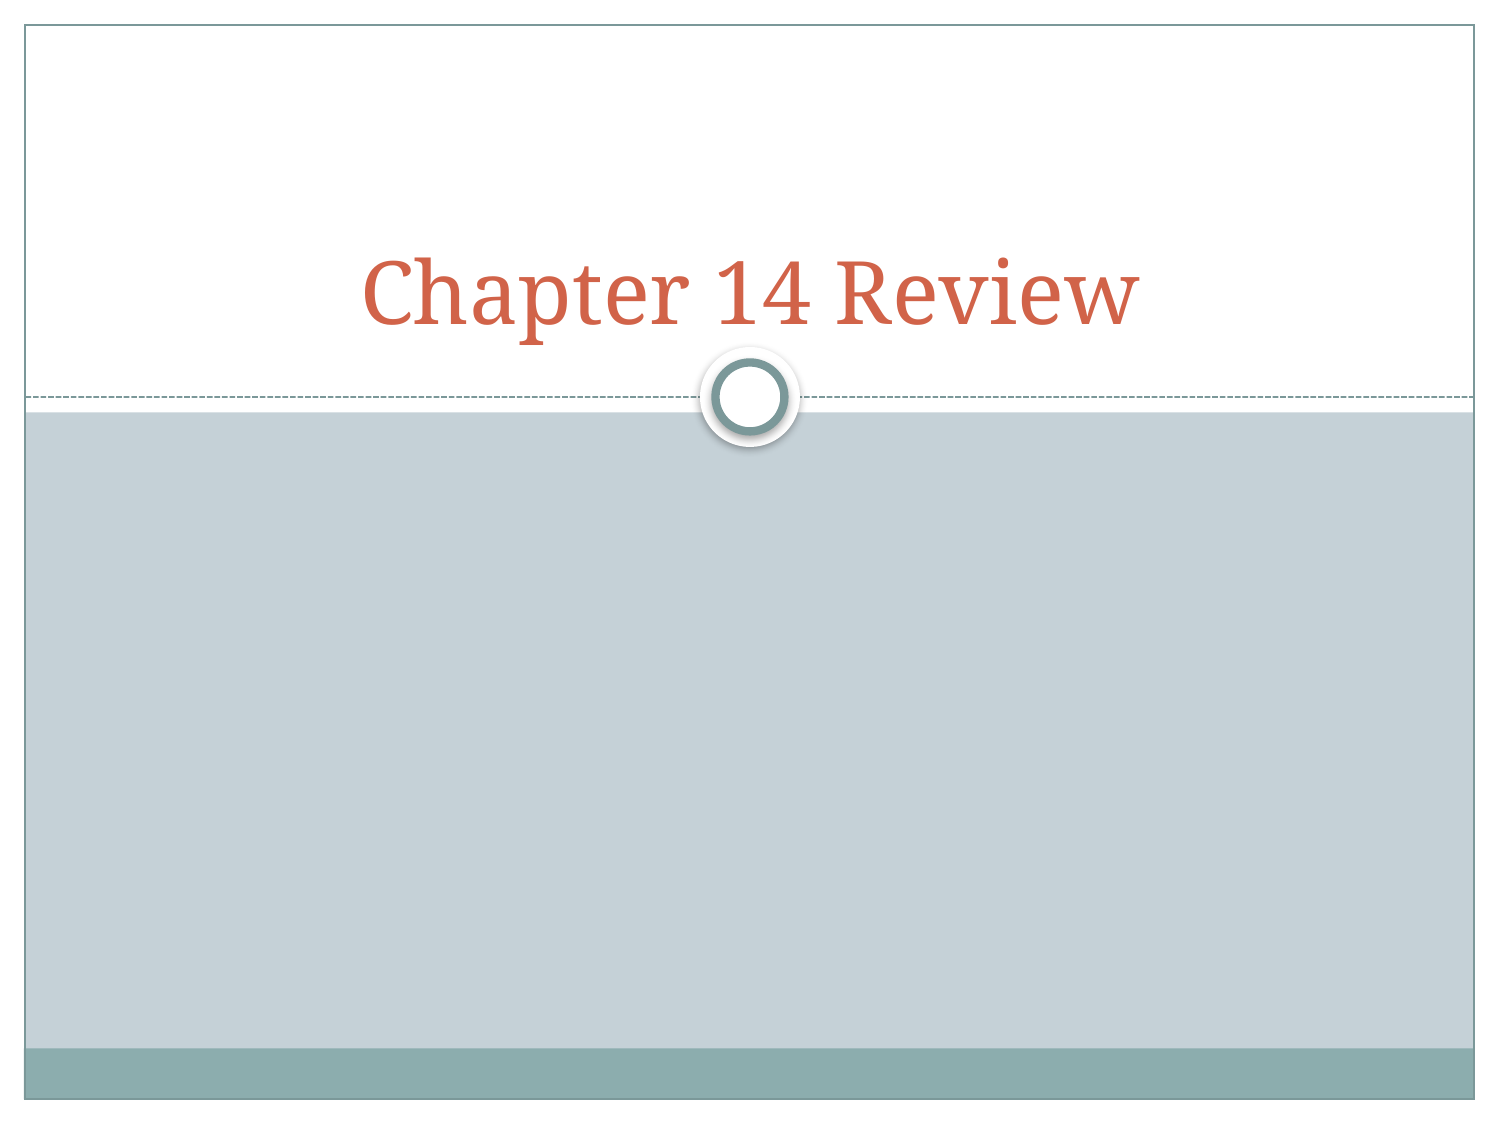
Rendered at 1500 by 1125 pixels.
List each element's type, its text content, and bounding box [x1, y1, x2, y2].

title Chapter 14 Review [112, 62, 1388, 350]
